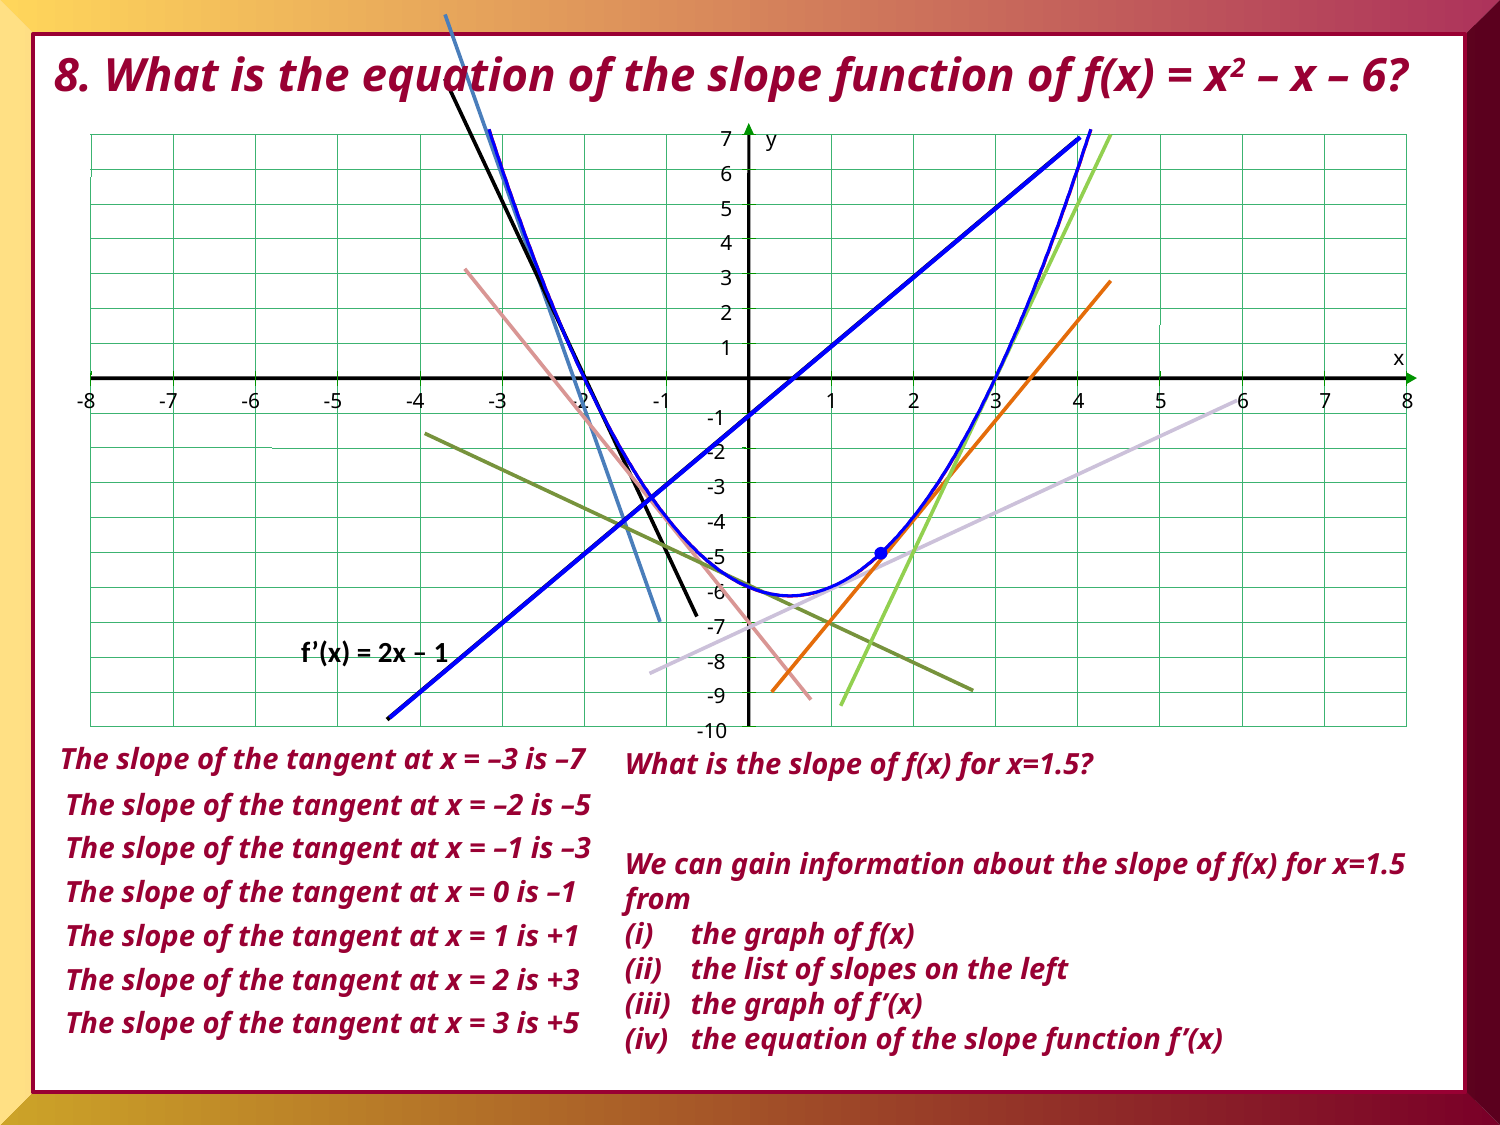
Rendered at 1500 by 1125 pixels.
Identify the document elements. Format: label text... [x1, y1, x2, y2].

text_box The slope of the tangent at x = 2 is +3 [50, 953, 595, 997]
text_box 8. What is the equation of the slope function of f(x) = x2 – x – 6? [665, 38, 1500, 108]
text_box The slope of the tangent at x = 1 is +1 [50, 909, 595, 953]
text_box 8. What is the equation of the slope function of f(x) = x2 – x – 6? [38, 38, 439, 108]
text_box The slope of the tangent at x = 0 is –1 [49, 865, 592, 916]
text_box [1116, 401, 1235, 674]
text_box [840, 134, 1111, 707]
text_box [444, 14, 661, 78]
text_box The slope of the tangent at x = –1 is –3 [50, 822, 607, 872]
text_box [444, 78, 698, 135]
text_box The slope of the tangent at x = –3 is –7 [44, 732, 601, 783]
text_box We can gain information about the slope of f(x) for x=1.5 from the graph of f(x) the list of slopes on the left the graph of f’(x) the equation of the slope function f’(x) [610, 837, 1422, 1063]
text_box The slope of the tangent at x = –2 is –5 [50, 778, 607, 822]
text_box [54, 99, 1443, 762]
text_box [389, 137, 1081, 718]
text_box What is the slope of f(x) for x=1.5? [610, 771, 1359, 788]
text_box The slope of the tangent at x = 3 is +5 [50, 997, 595, 1047]
